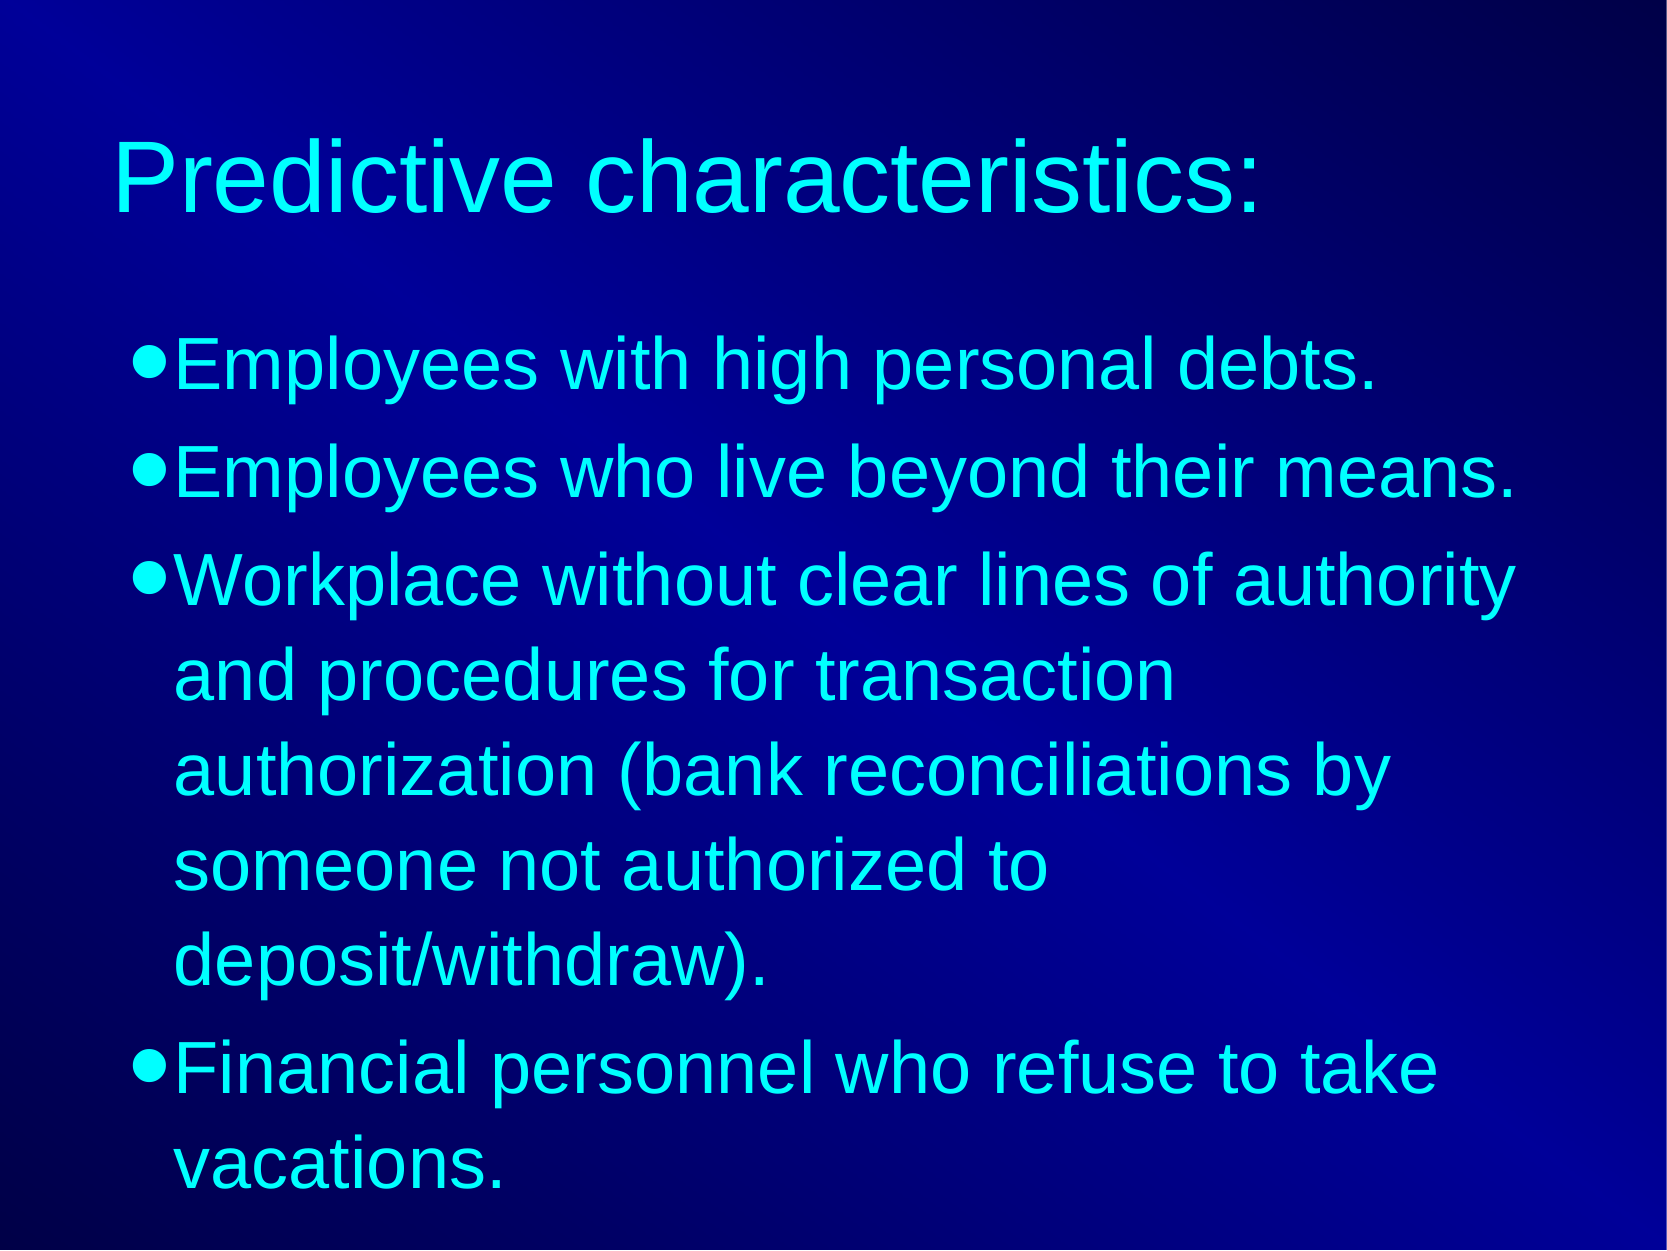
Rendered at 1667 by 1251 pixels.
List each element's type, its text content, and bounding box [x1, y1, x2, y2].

list Employees with high personal debts. Employees who live beyond their means. Workplace without clear lines of authority and procedures for transaction authorization (bank reconciliations by someone not authorized to deposit/withdraw). Financial personnel who refuse to take vacations. [105, 302, 1575, 1119]
title Predictive characteristics: [105, 61, 1575, 260]
picture [0, 0, 1667, 1250]
